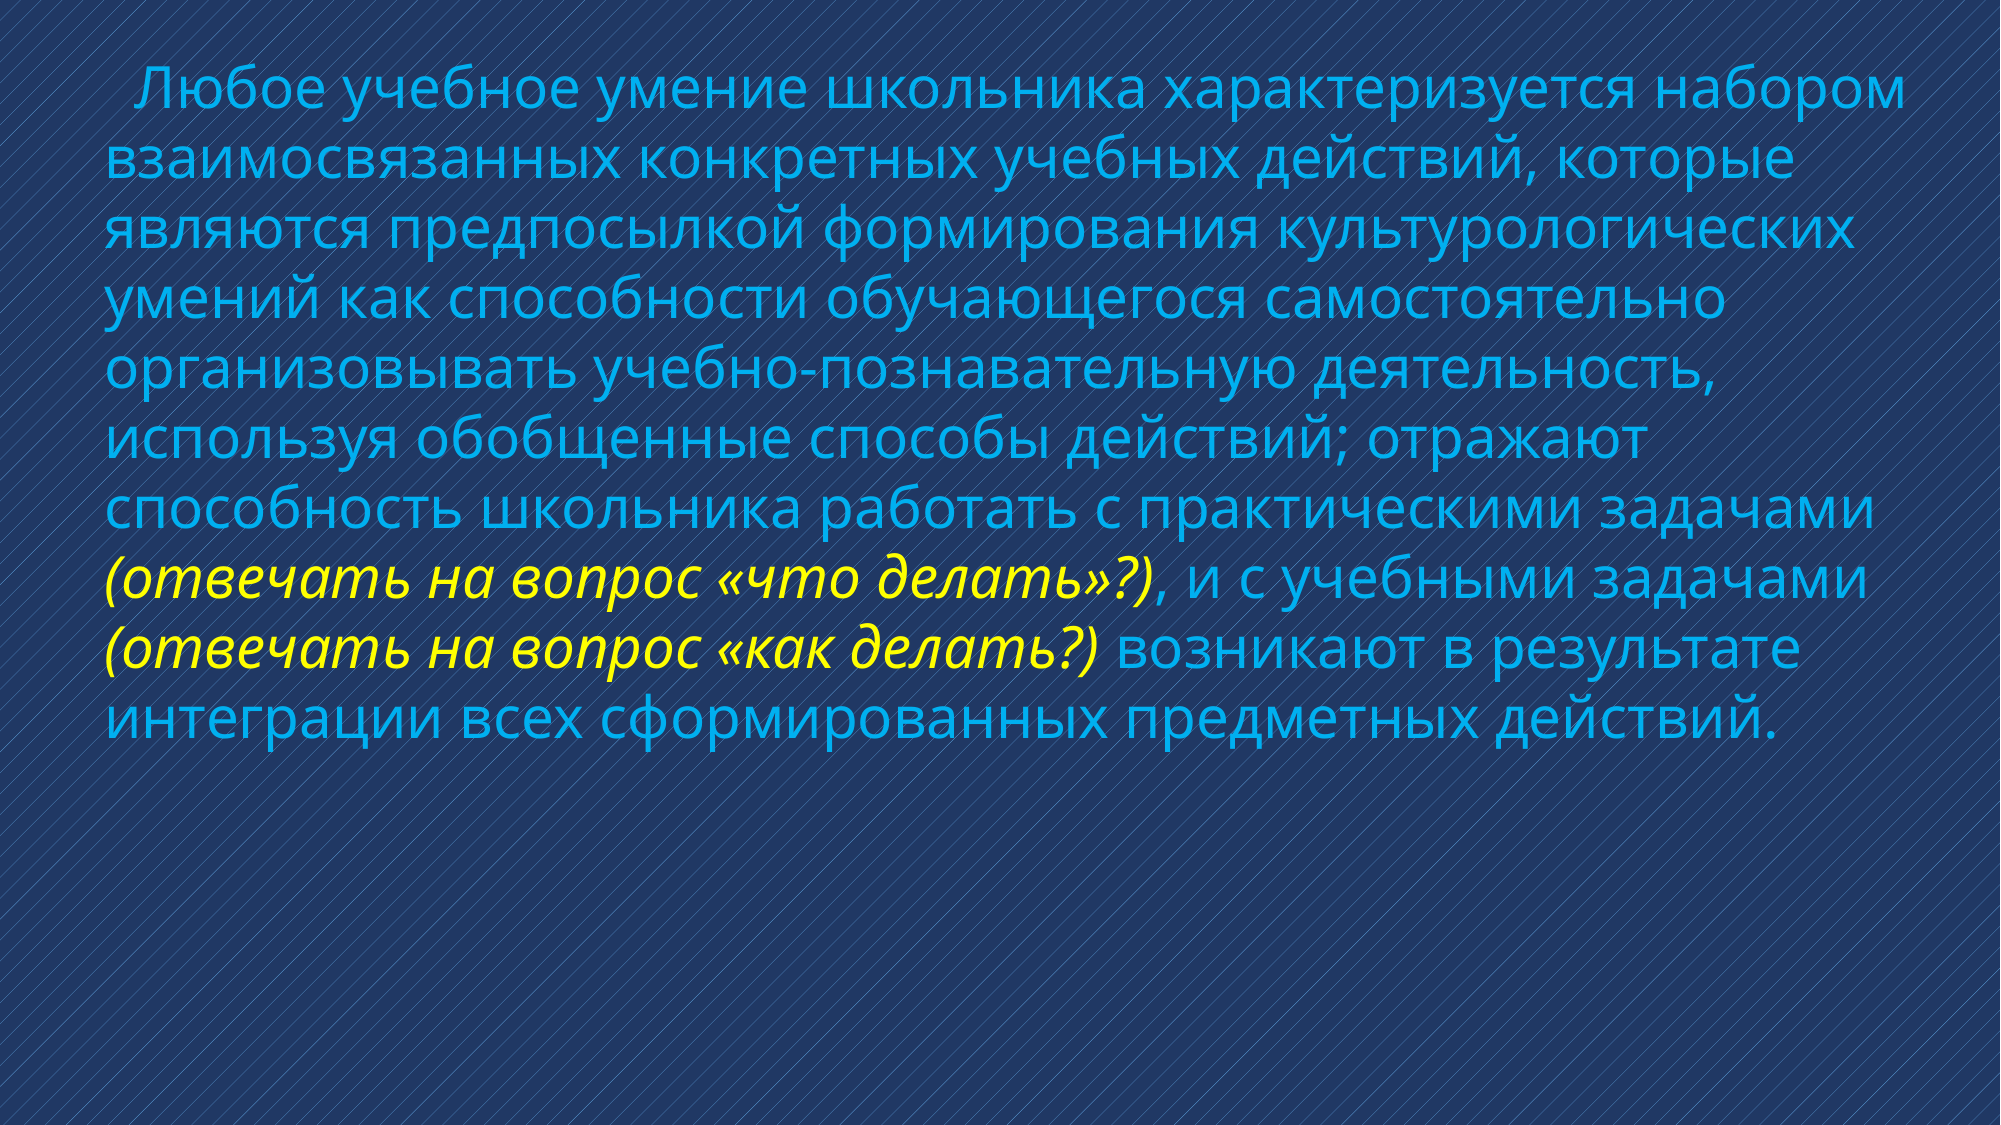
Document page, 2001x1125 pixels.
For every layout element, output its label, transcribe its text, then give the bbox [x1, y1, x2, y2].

text_box Любое учебное умение школьника характеризуется набором взаимосвязанных конкретных учебных действий, которые являются предпосылкой формирования культурологических умений как способности обучающегося самостоятельно организовывать учебно-познавательную деятельность, используя обобщенные способы действий; отражают способность школьника работать с практическими задачами (отвечать на вопрос «что делать»?), и с учебными задачами (отвечать на вопрос «как делать?) возникают в результате интеграции всех сформированных предметных действий. [89, 43, 1927, 758]
